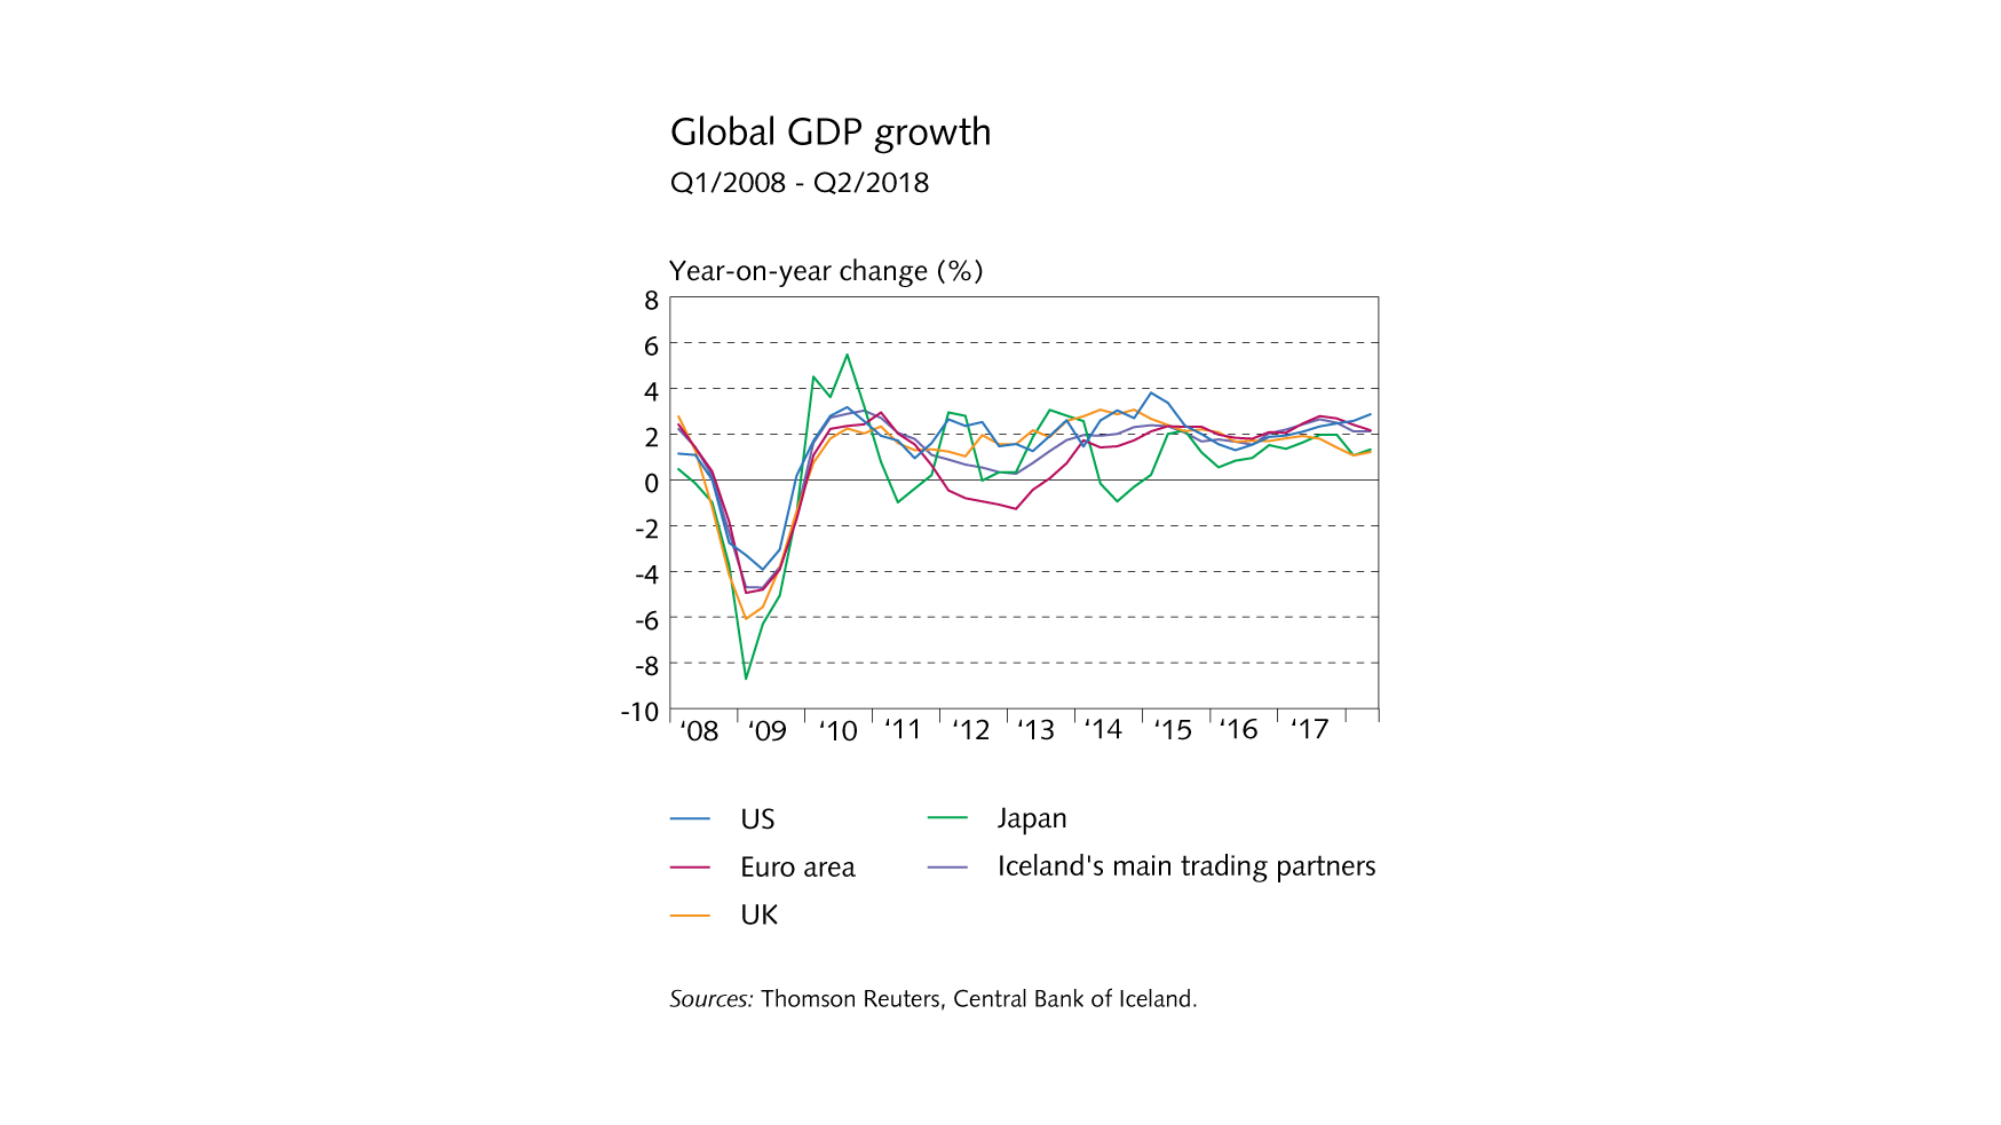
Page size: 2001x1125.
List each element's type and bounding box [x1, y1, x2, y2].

picture [620, 112, 1380, 1013]
